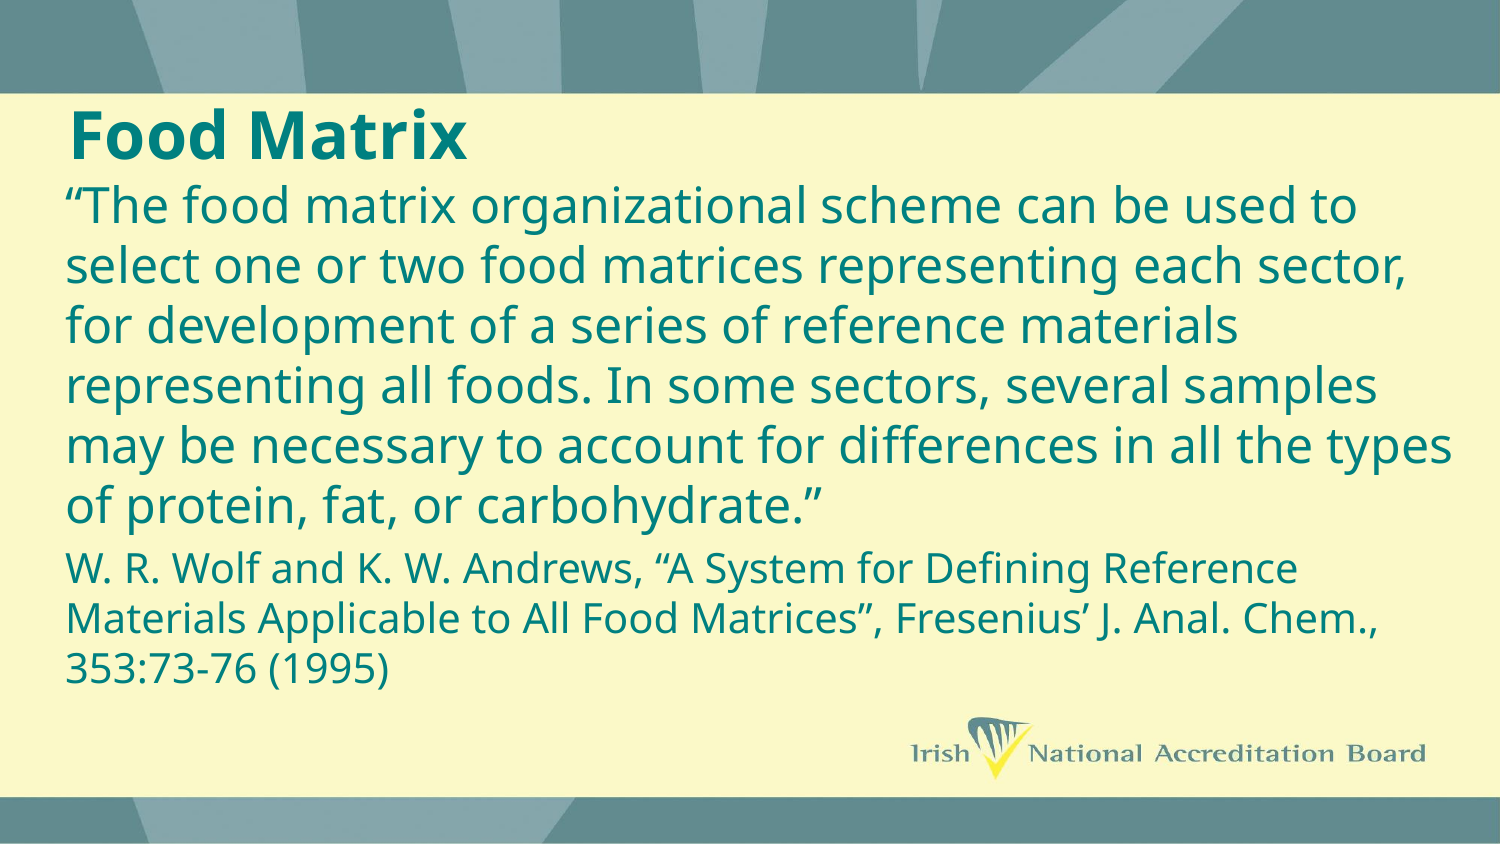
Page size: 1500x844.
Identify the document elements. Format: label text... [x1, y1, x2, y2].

list “The food matrix organizational scheme can be used to select one or two food matrices representing each sector, for development of a series of reference materials representing all foods. In some sectors, several samples may be necessary to account for differences in all the types of protein, fat, or carbohydrate.” W. R. Wolf and K. W. Andrews, “A System for Defining Reference Materials Applicable to All Food Matrices”, Fresenius’ J. Anal. Chem., 353:73-76 (1995) [64, 173, 1471, 654]
title Food Matrix [52, 102, 1436, 163]
picture [0, 0, 1500, 844]
